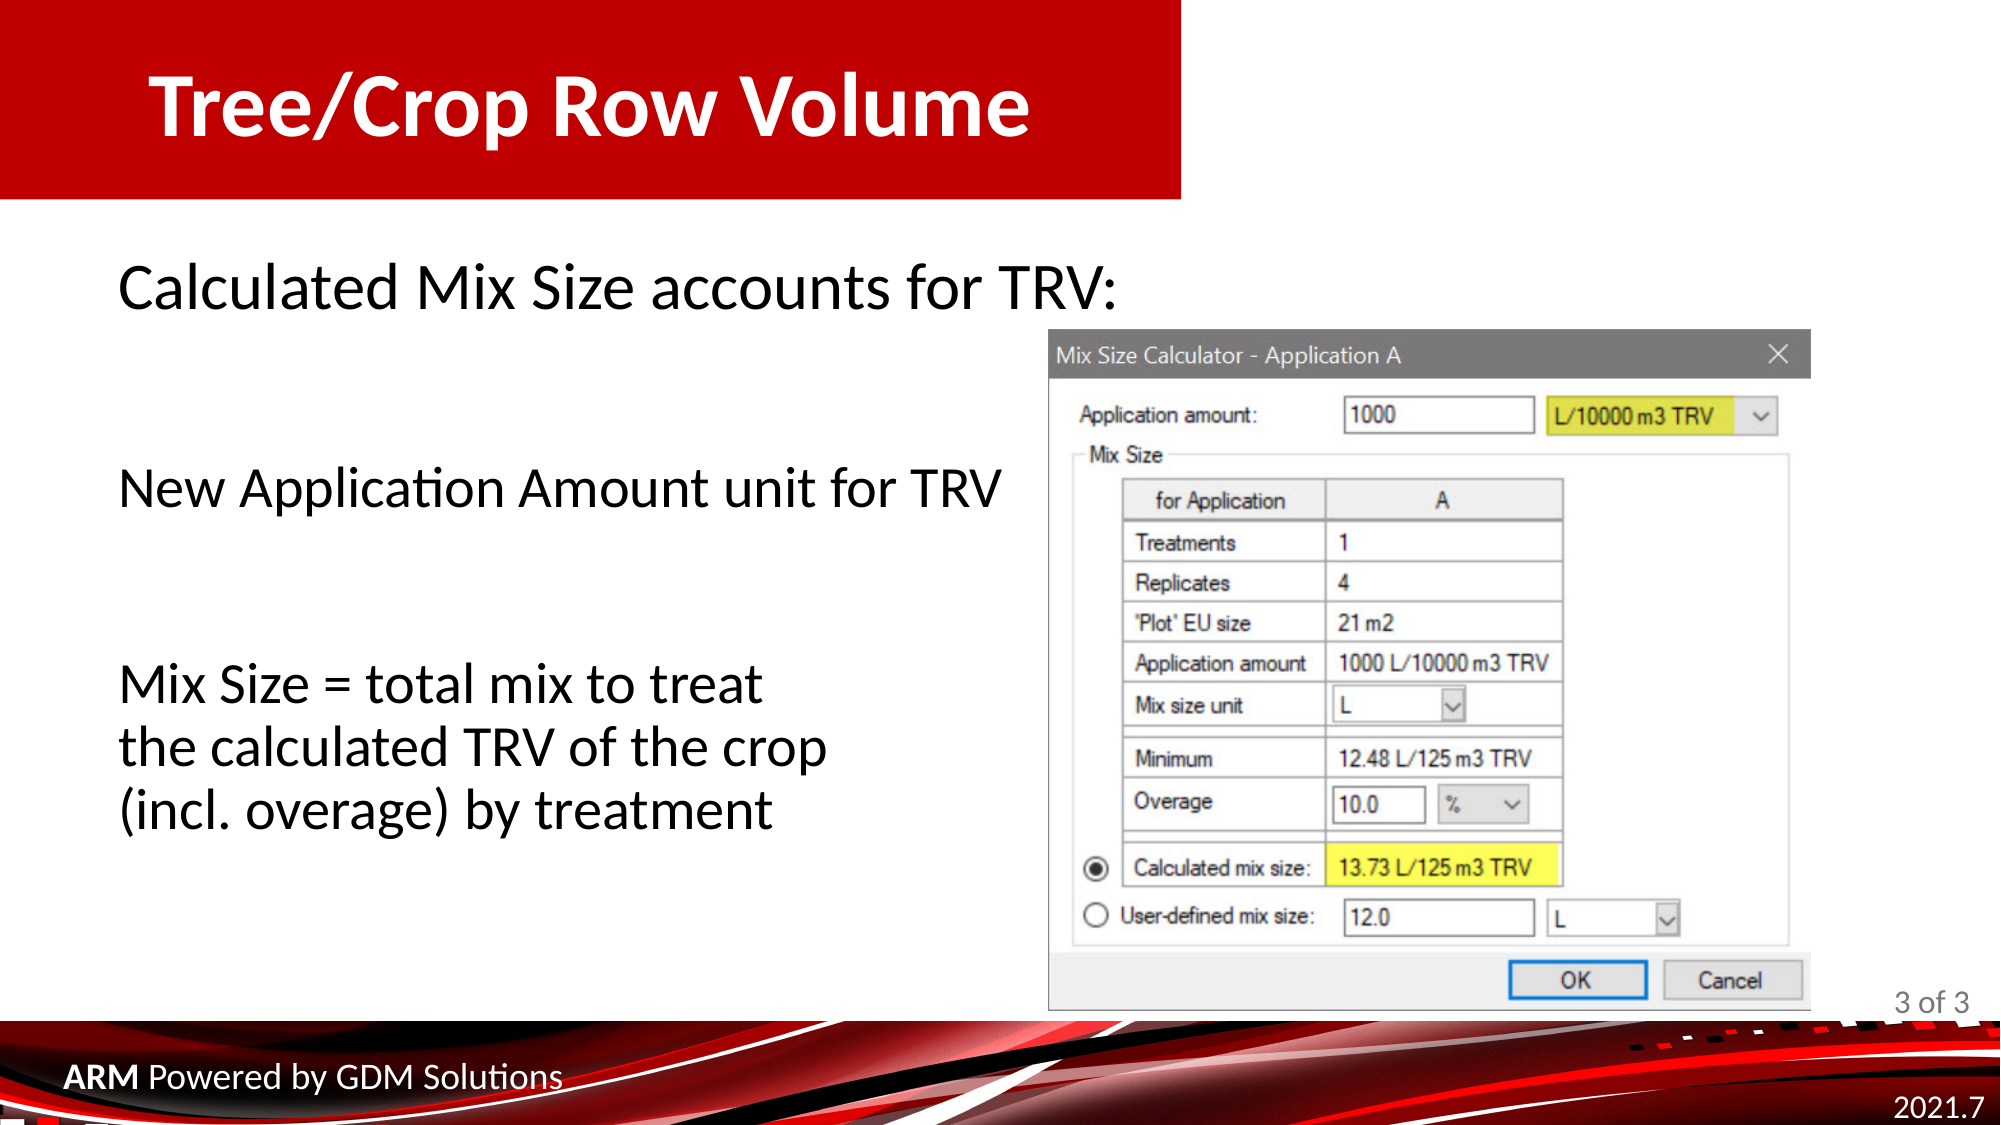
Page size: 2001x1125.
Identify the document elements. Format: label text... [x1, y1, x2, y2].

text_box Calculated Mix Size accounts for TRV: New Application Amount unit for TRV Mix Size = total mix to treat the calculated TRV of the crop (incl. overage) by treatment [93, 244, 1956, 1048]
text_box Tree/Crop Row Volume [0, 0, 1182, 200]
text_box 3 of 3 [1862, 979, 2000, 1021]
text_box 2021.7 [1869, 1084, 2000, 1125]
picture [0, 1021, 2000, 1125]
picture [1048, 329, 1811, 1011]
